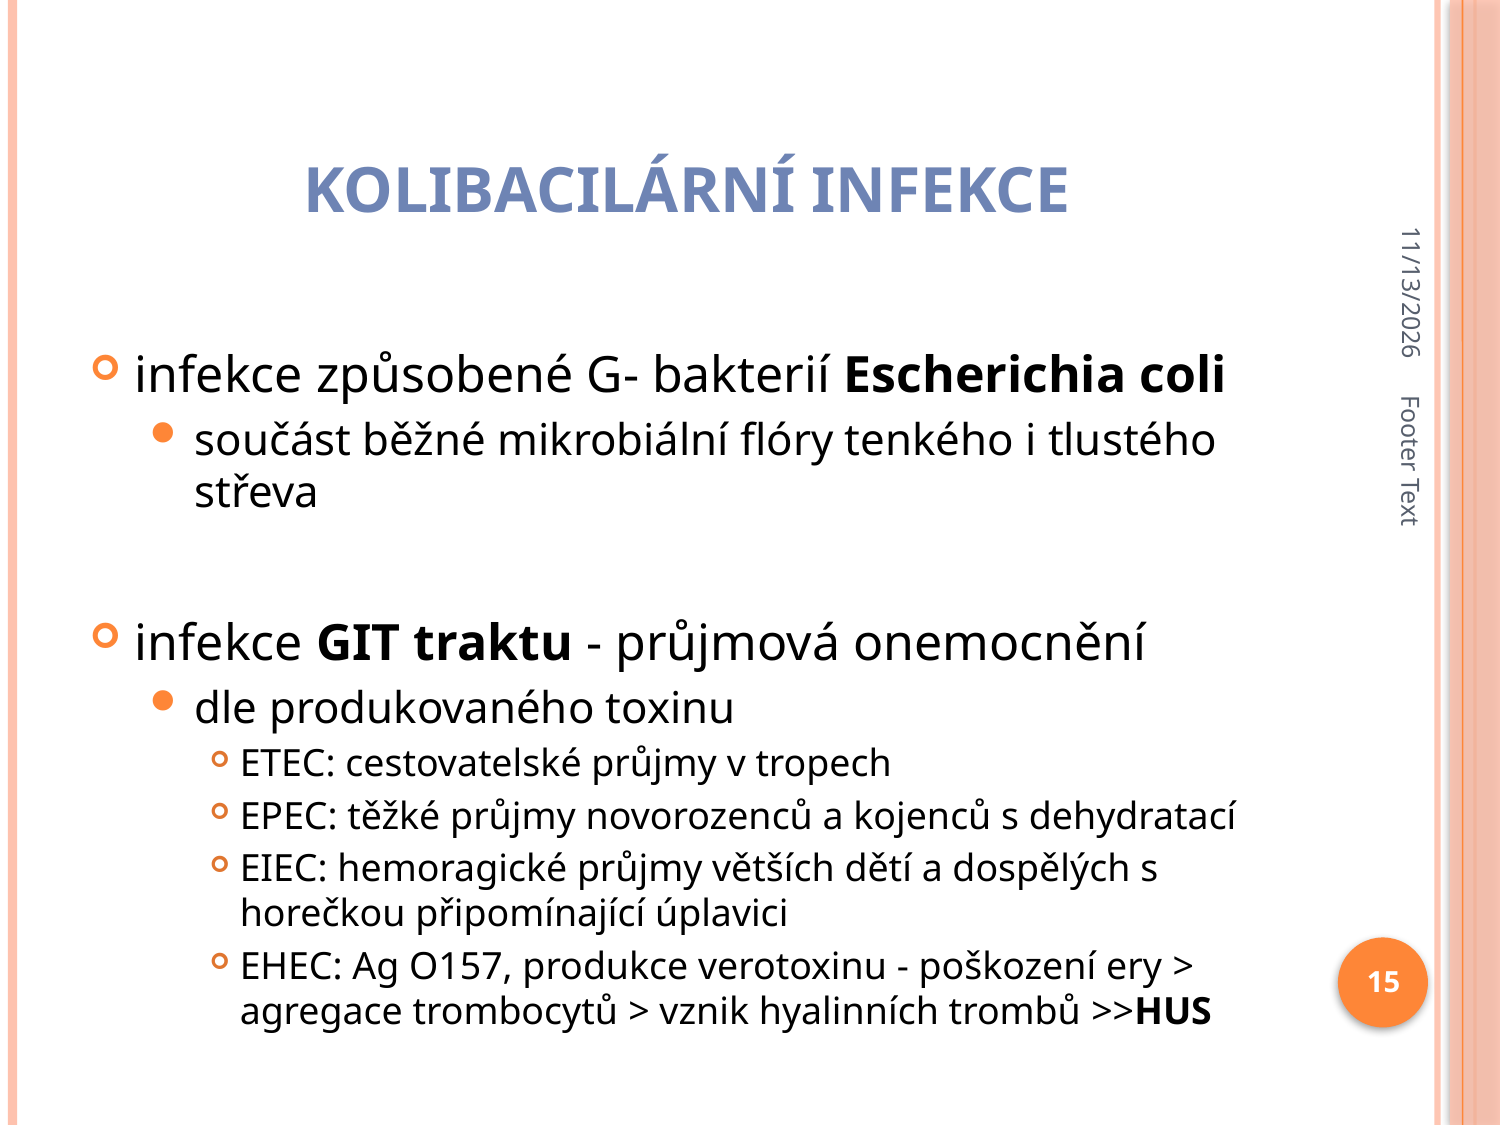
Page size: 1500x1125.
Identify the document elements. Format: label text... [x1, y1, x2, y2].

title kolibacilární infekce [75, 45, 1300, 233]
list infekce způsobené G- bakterií Escherichia coli součást běžné mikrobiální flóry tenkého i tlustého střeva infekce GIT traktu - průjmová onemocnění dle produkovaného toxinu ETEC: cestovatelské průjmy v tropech EPEC: těžké průjmy novorozenců a kojenců s dehydratací EIEC: hemoragické průjmy větších dětí a dospělých s horečkou připomínající úplavici EHEC: Ag O157, produkce verotoxinu - poškození ery > agregace trombocytů > vznik hyalinních trombů >>HUS [75, 262, 1300, 1062]
footer Footer Text [1379, 380, 1440, 906]
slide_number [1378, 43, 1442, 374]
slide_number 15 [1333, 940, 1434, 1027]
